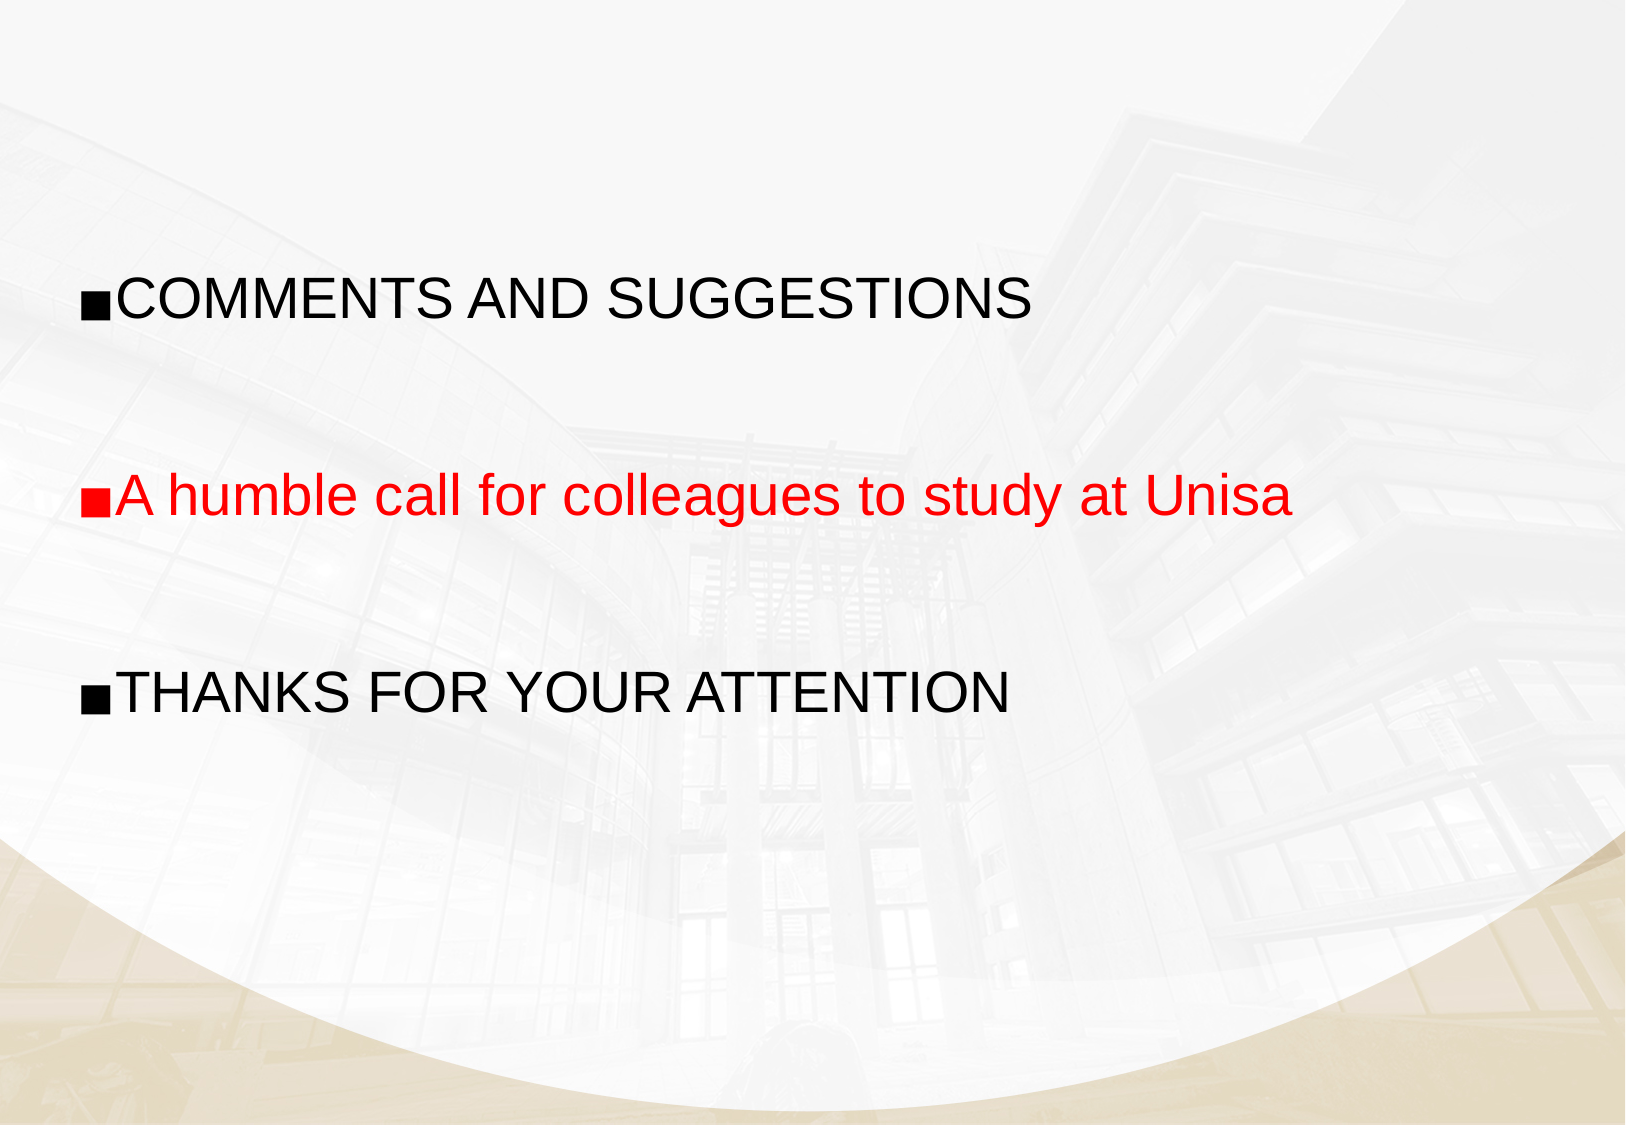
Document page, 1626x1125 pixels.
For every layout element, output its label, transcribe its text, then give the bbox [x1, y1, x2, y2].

list COMMENTS AND SUGGESTIONS A humble call for colleagues to study at Unisa THANKS FOR YOUR ATTENTION [60, 56, 1524, 1095]
picture [0, 0, 1626, 1125]
